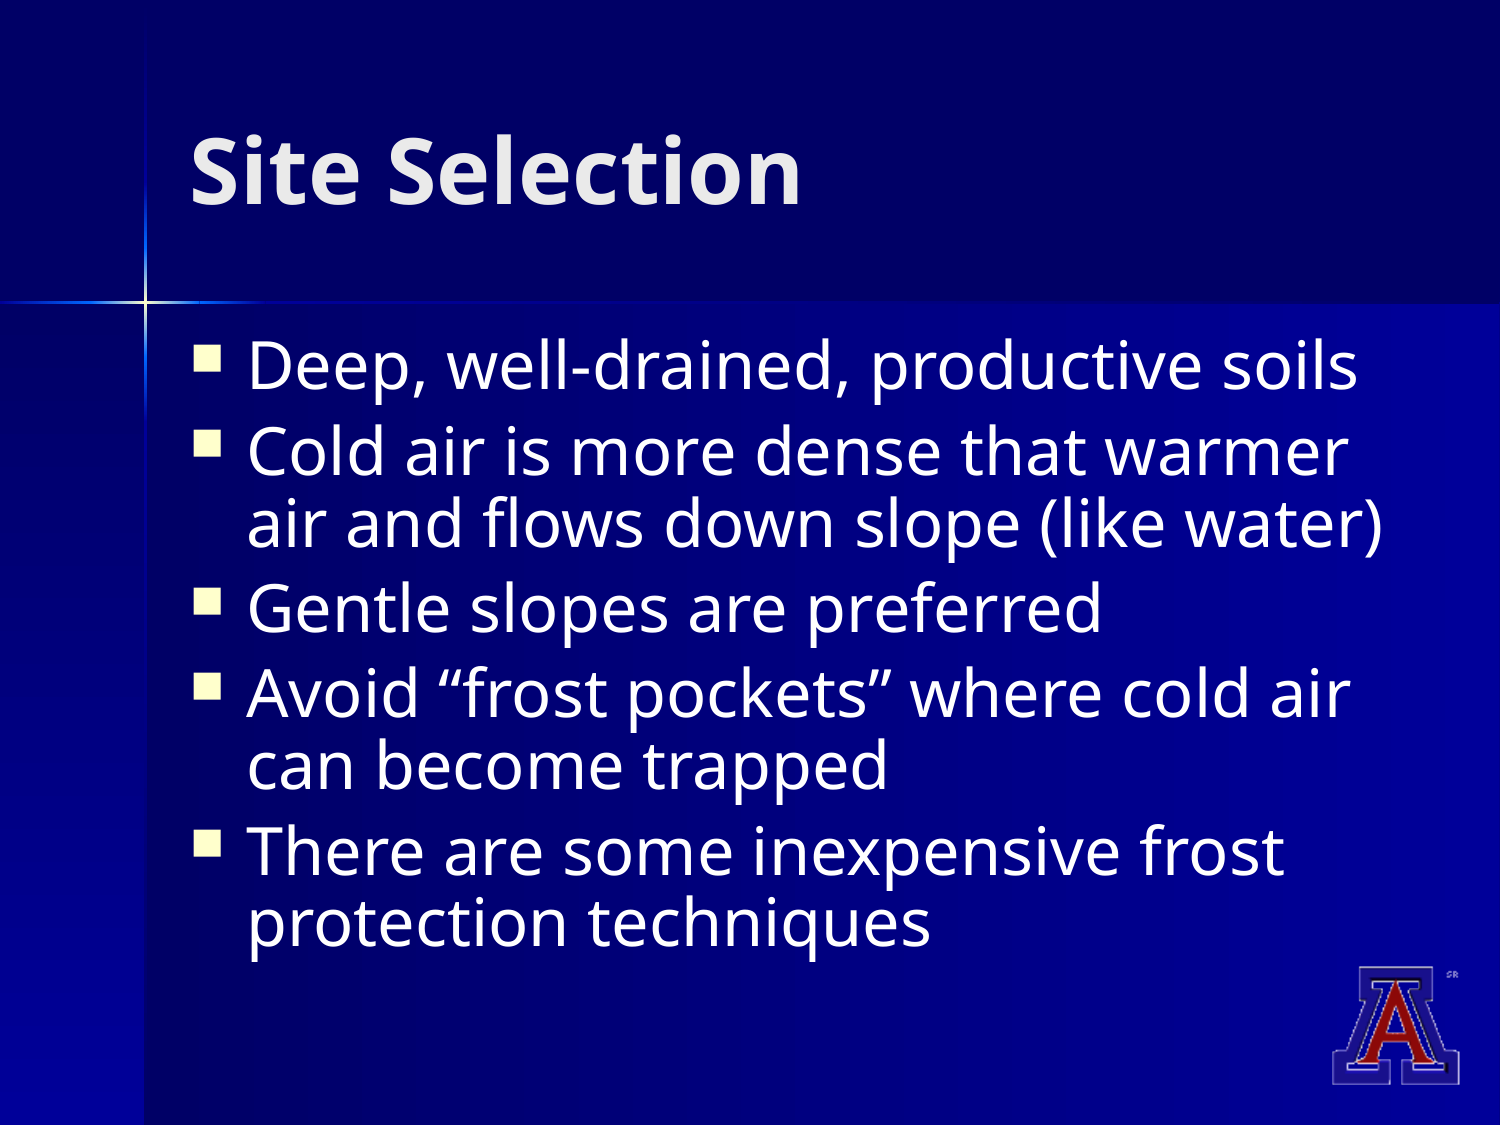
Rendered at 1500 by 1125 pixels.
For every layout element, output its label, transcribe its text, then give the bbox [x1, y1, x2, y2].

picture [1325, 962, 1466, 1096]
list Deep, well-drained, productive soils Cold air is more dense that warmer air and flows down slope (like water) Gentle slopes are preferred Avoid “frost pockets” where cold air can become trapped There are some inexpensive frost protection techniques [174, 324, 1413, 1001]
title Site Selection [174, 49, 1413, 286]
